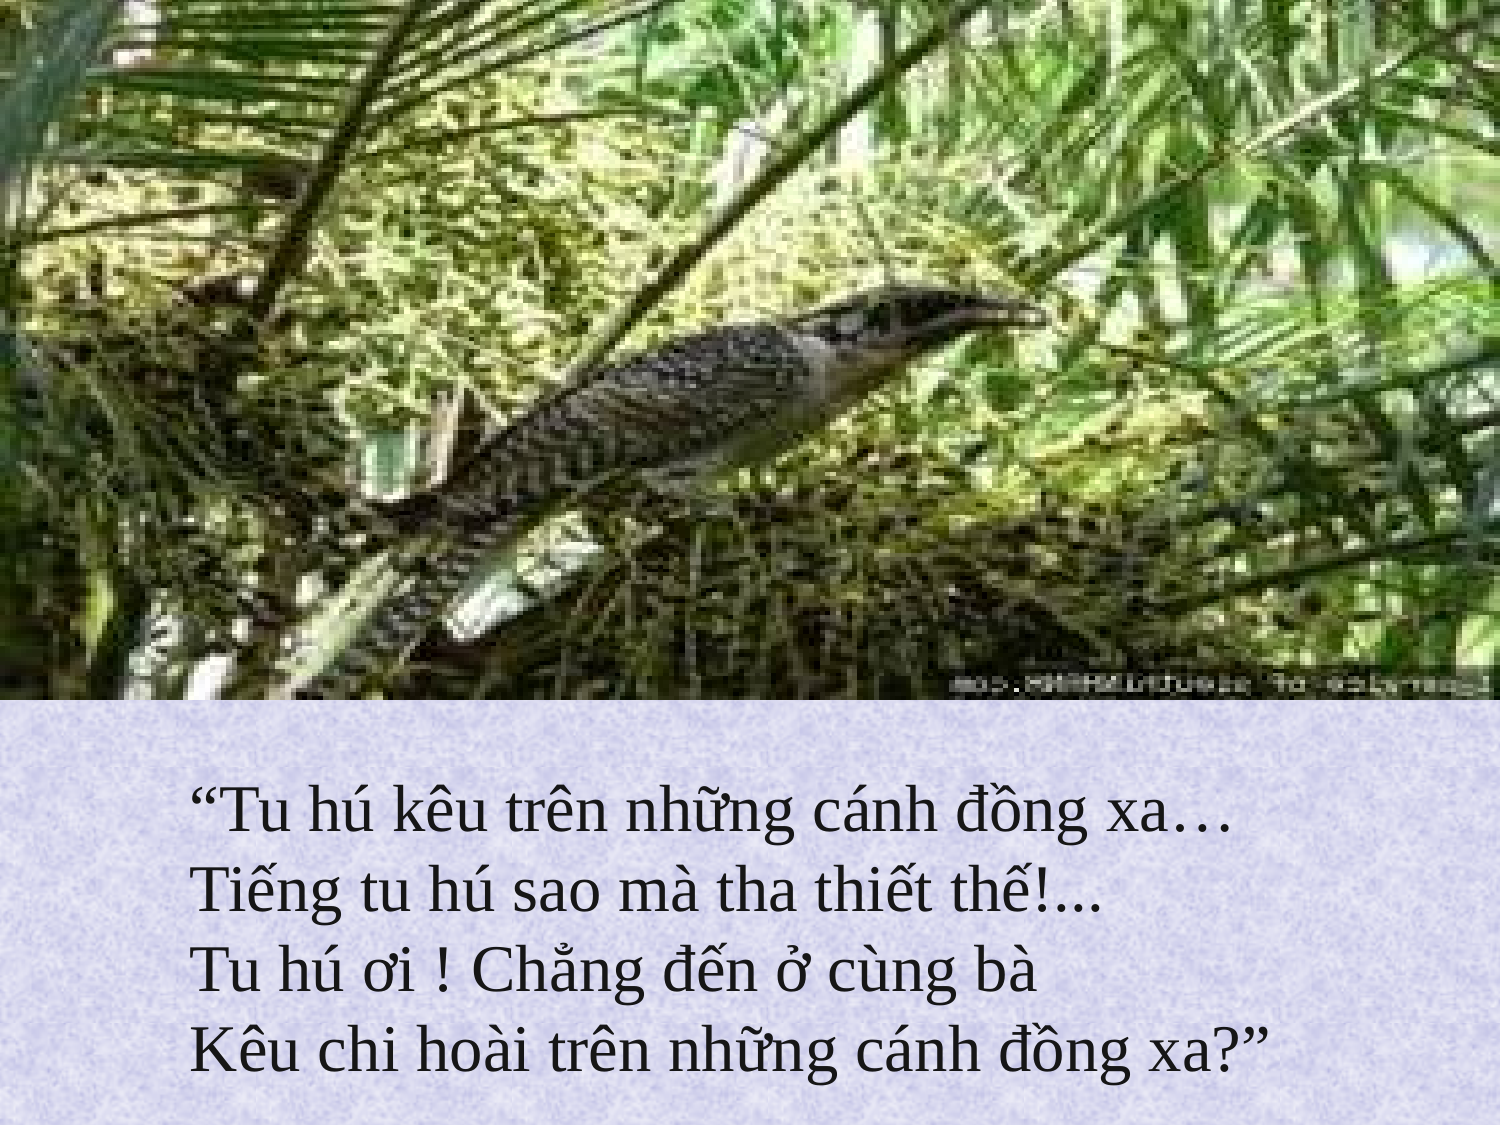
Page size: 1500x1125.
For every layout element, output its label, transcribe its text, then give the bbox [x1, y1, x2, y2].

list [0, 0, 1500, 701]
title “Tu hú kêu trên những cánh đồng xa… Tiếng tu hú sao mà tha thiết thế!... Tu hú ơi ! Chẳng đến ở cùng bà Kêu chi hoài trên những cánh đồng xa?” [174, 724, 1500, 1125]
